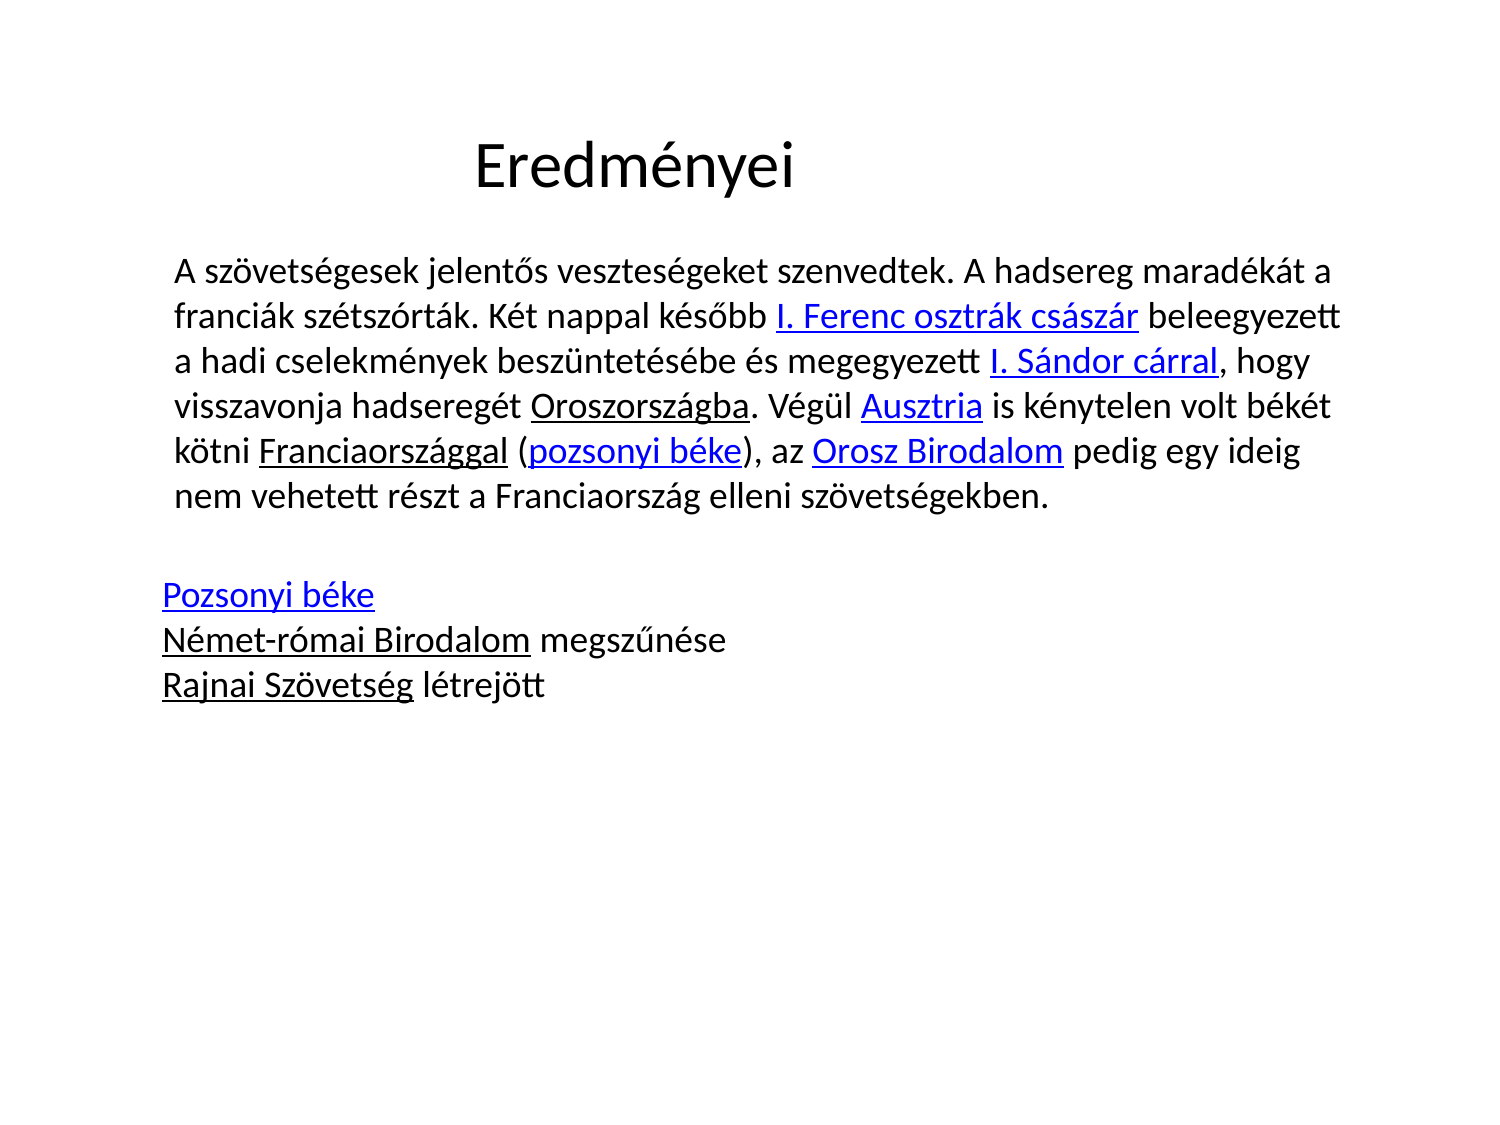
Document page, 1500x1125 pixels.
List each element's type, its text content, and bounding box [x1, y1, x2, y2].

text_box Pozsonyi béke Német-római Birodalom megszűnése Rajnai Szövetség létrejött [147, 562, 1125, 713]
text_box Eredményei A szövetségesek jelentős veszteségeket szenvedtek. A hadsereg maradékát a franciák szétszórták. Két nappal később I. Ferenc osztrák császár beleegyezett a hadi cselekmények beszüntetésébe és megegyezett I. Sándor cárral, hogy visszavonja hadseregét Oroszországba. Végül Ausztria is kénytelen volt békét kötni Franciaországgal (pozsonyi béke), az Orosz Birodalom pedig egy ideig nem vehetett részt a Franciaország elleni szövetségekben. [159, 113, 1376, 524]
